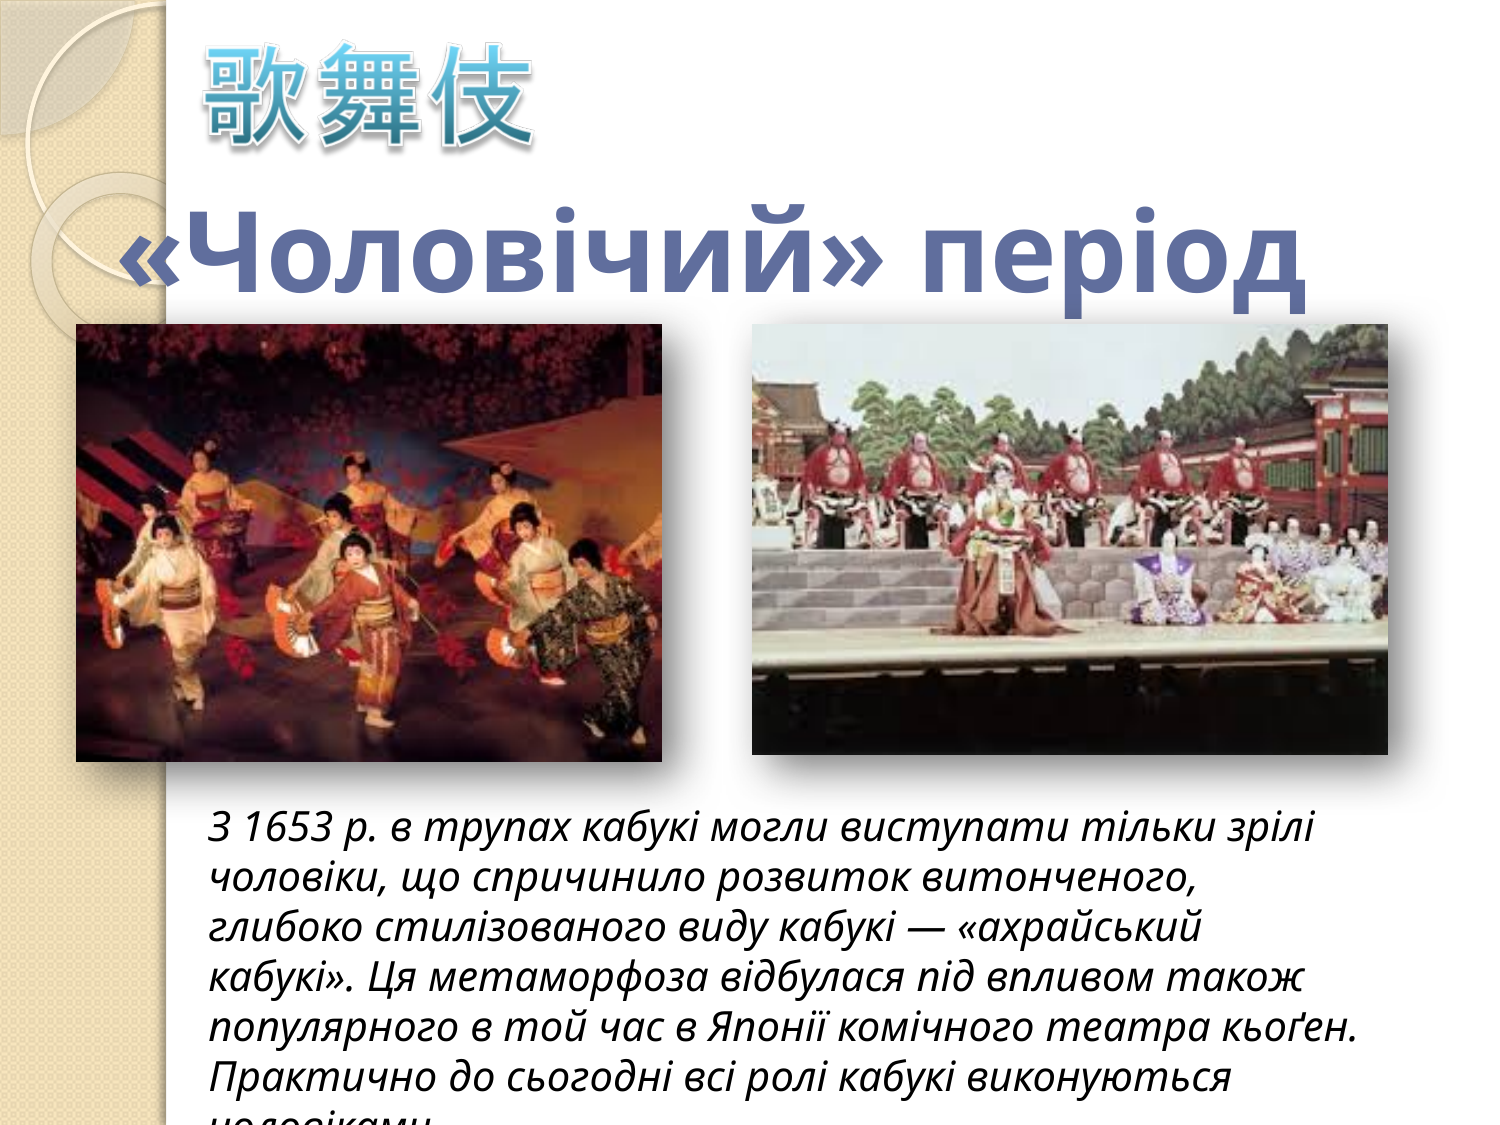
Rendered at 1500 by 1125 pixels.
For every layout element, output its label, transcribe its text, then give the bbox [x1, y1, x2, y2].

text_box З 1653 р. в трупах кабукі могли виступати тільки зрілі чоловіки, що спричинило розвиток витонченого, глибоко стилізованого виду кабукі — «ахрайський кабукі». Ця метаморфоза відбулася під впливом також популярного в той час в Японії комічного театра кьоґен. Практично до сьогодні всі ролі кабукі виконуються чоловіками [193, 792, 1375, 1125]
picture [76, 323, 662, 763]
picture [752, 323, 1389, 755]
picture [123, 0, 615, 237]
text_box «Чоловічий» період [100, 172, 1323, 323]
